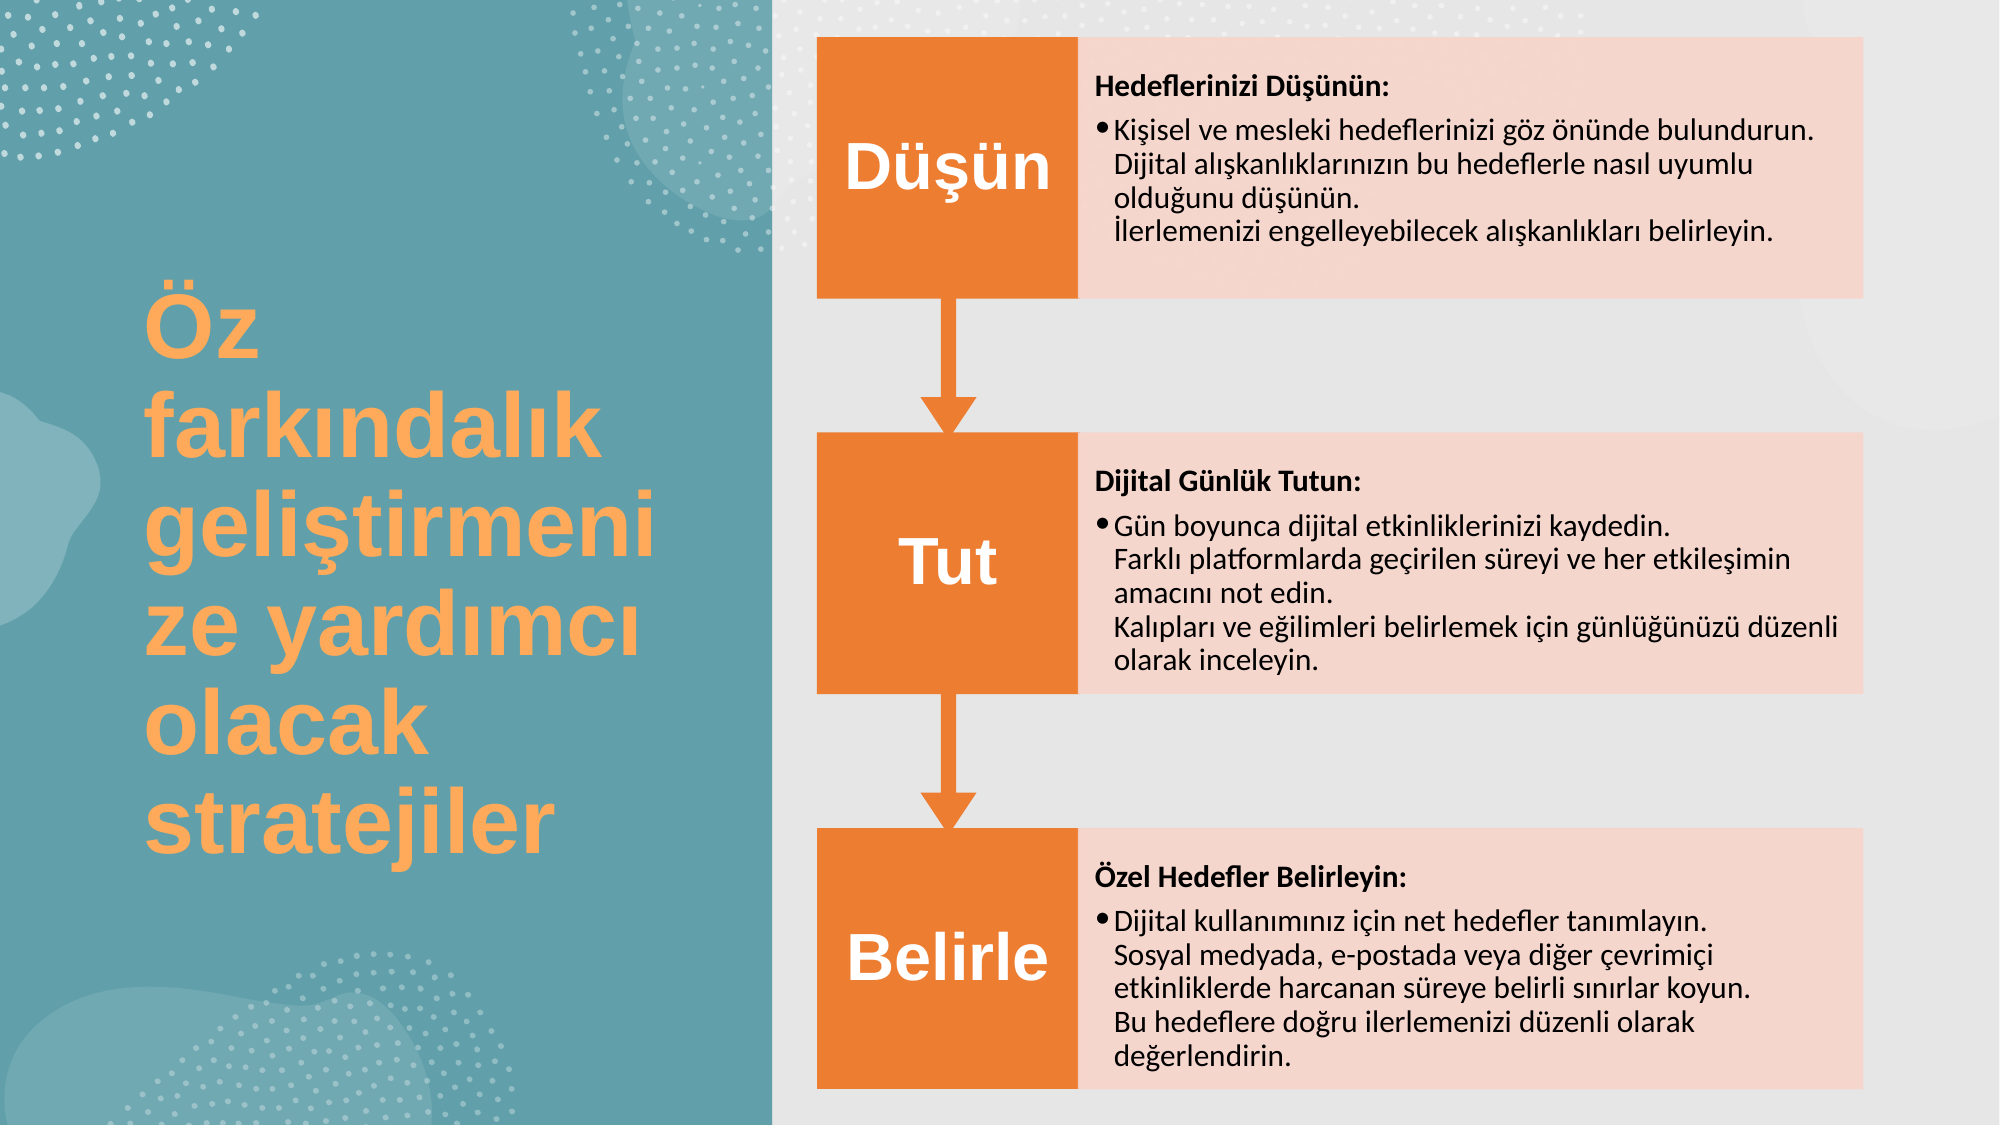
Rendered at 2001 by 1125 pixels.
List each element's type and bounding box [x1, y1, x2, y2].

text_box [817, 37, 1863, 1089]
text_box [0, 0, 2000, 1125]
